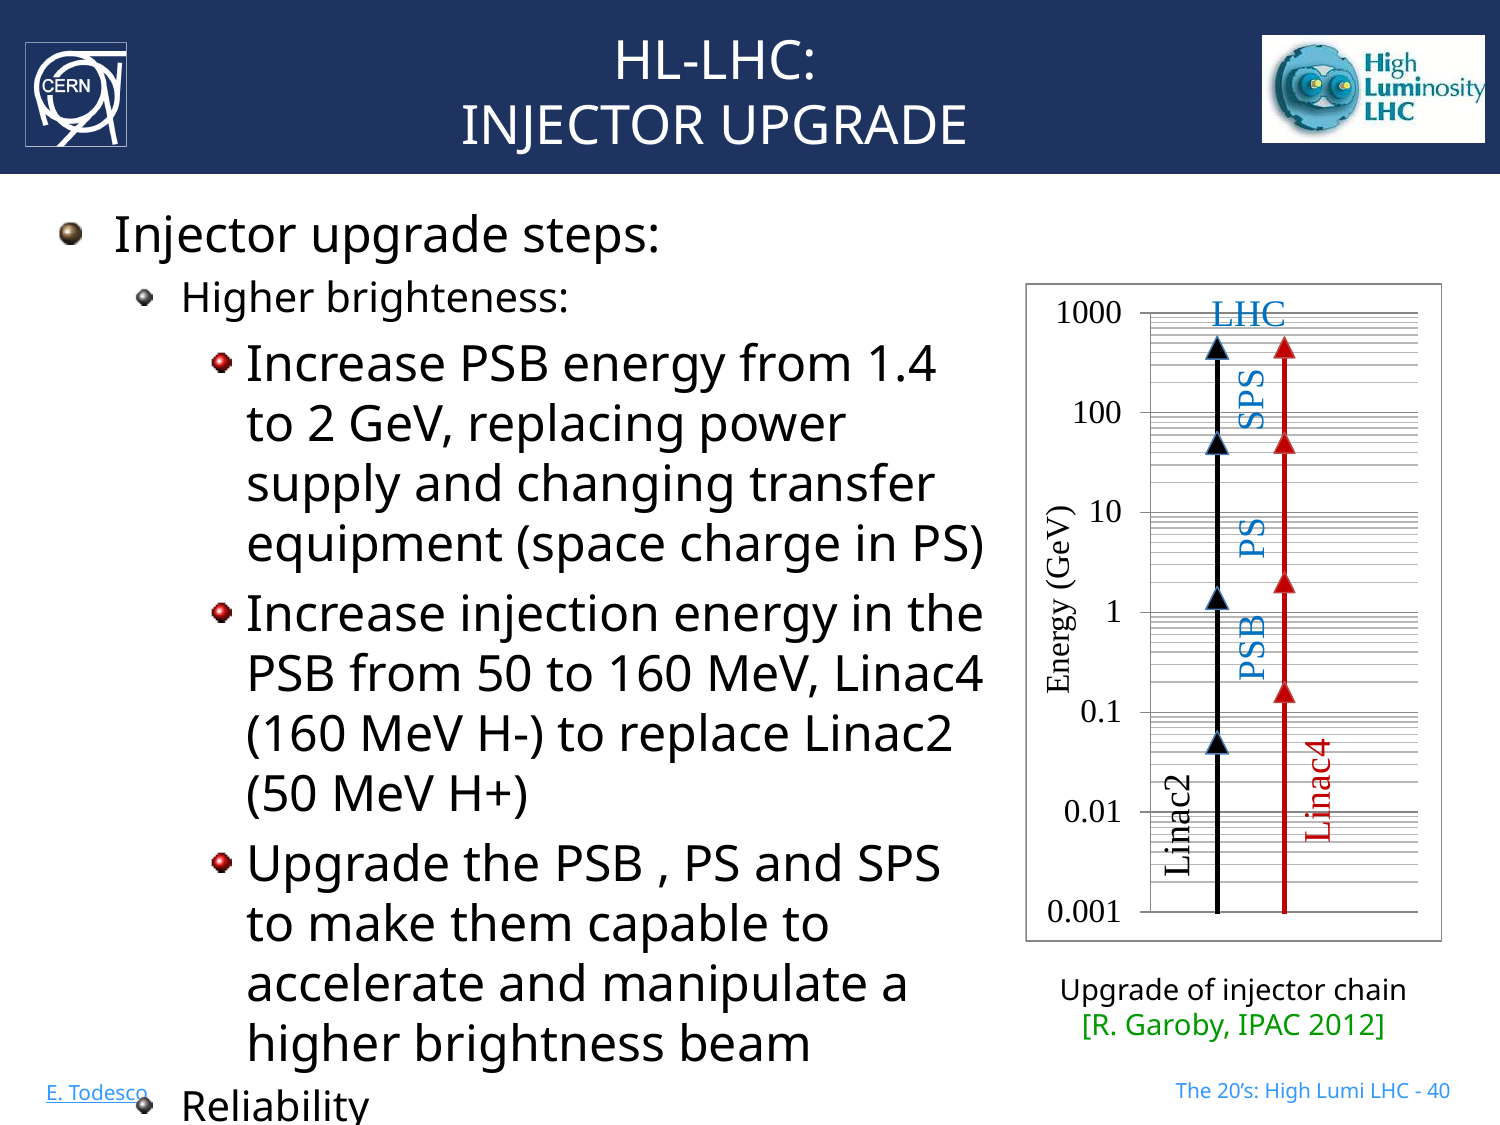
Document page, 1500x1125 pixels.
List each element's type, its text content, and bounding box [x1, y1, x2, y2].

picture [133, 1094, 153, 1114]
picture [208, 349, 232, 373]
title HL-LHC: INJECTOR UPGRADE [143, 15, 1288, 165]
list Injector upgrade steps: Higher brighteness: Increase PSB energy from 1.4 to 2 GeV, replacing power supply and changing transfer equipment (space charge in PS) Increase injection energy in the PSB from 50 to 160 MeV, Linac4 (160 MeV H-) to replace Linac2 (50 MeV H+) Upgrade the PSB , PS and SPS to make them capable to accelerate and manipulate a higher brightness beam Reliability Timeline: 2018 (LS2) Linac4 alone does not give additional performance Injector upgrade project LIU [R. Garoby] [43, 195, 1001, 1056]
picture [1024, 282, 1443, 942]
picture [18, 35, 133, 152]
picture [208, 849, 232, 873]
picture [208, 599, 232, 623]
picture [58, 221, 82, 245]
picture [1288, 35, 1485, 143]
text_box Upgrade of injector chain [R. Garoby, IPAC 2012] [1044, 964, 1423, 1049]
slide_number The 20’s: High Lumi LHC - 40 [723, 1070, 1466, 1112]
picture [133, 286, 153, 306]
